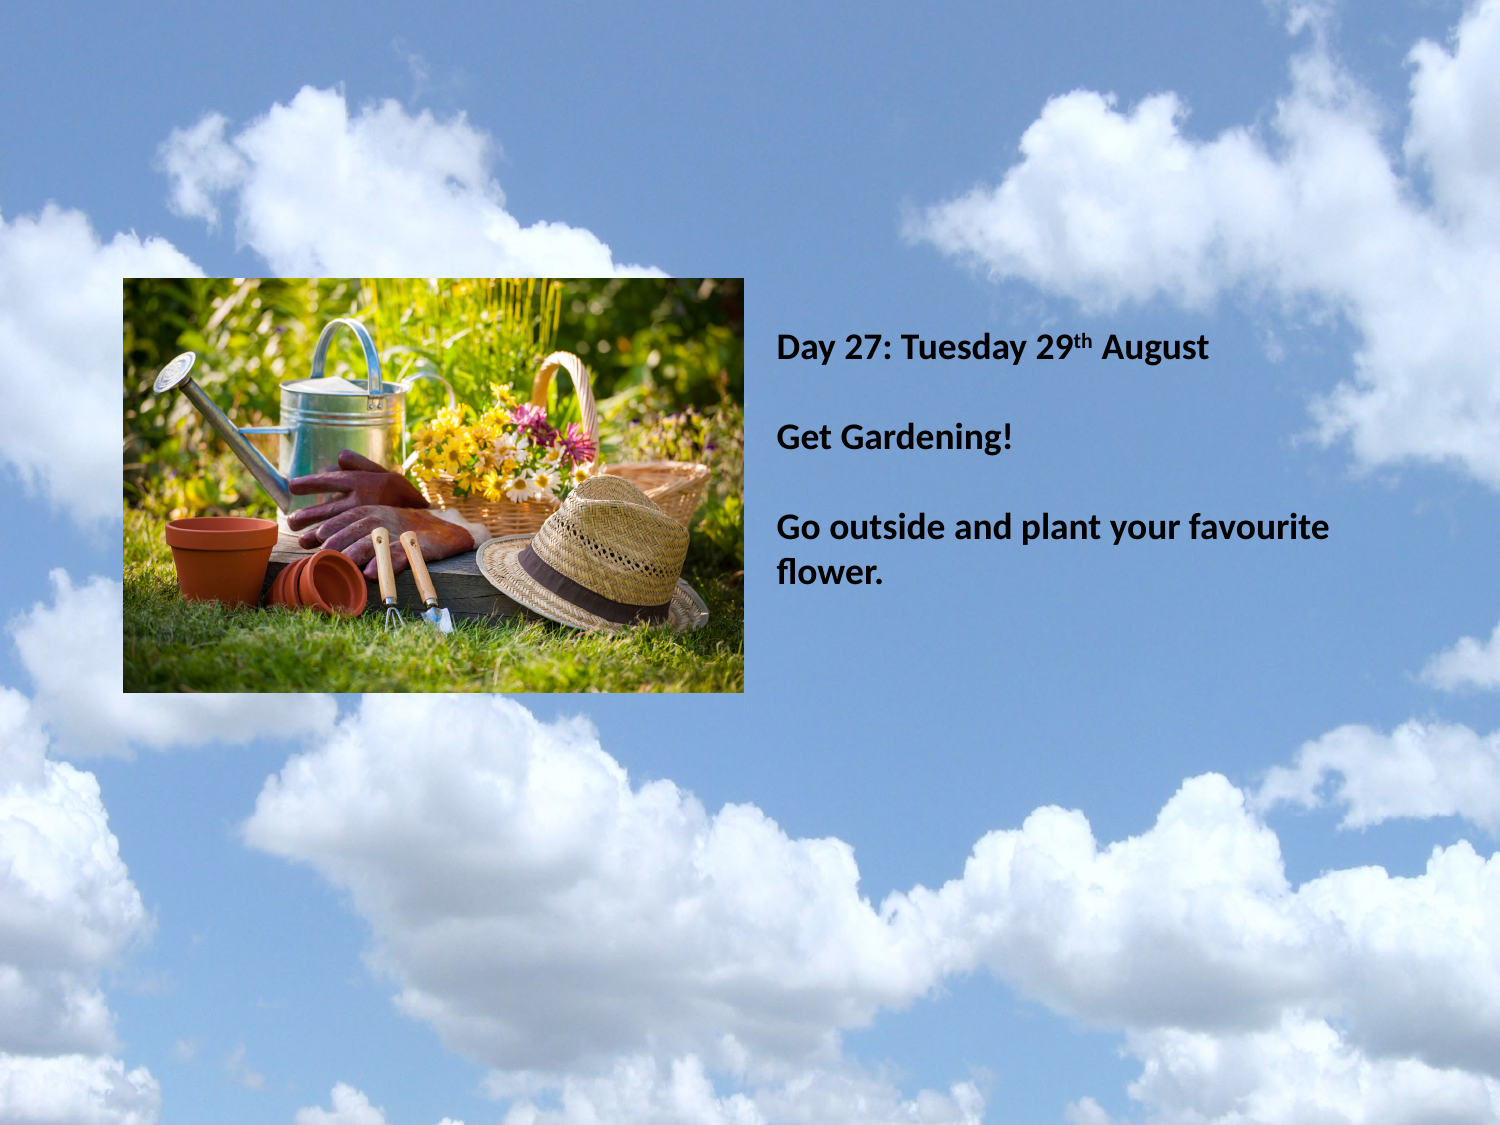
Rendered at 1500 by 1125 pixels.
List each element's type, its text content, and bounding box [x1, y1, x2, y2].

picture [123, 278, 745, 693]
text_box Day 27: Tuesday 29th August Get Gardening! Go outside and plant your favourite flower. [761, 314, 1353, 600]
